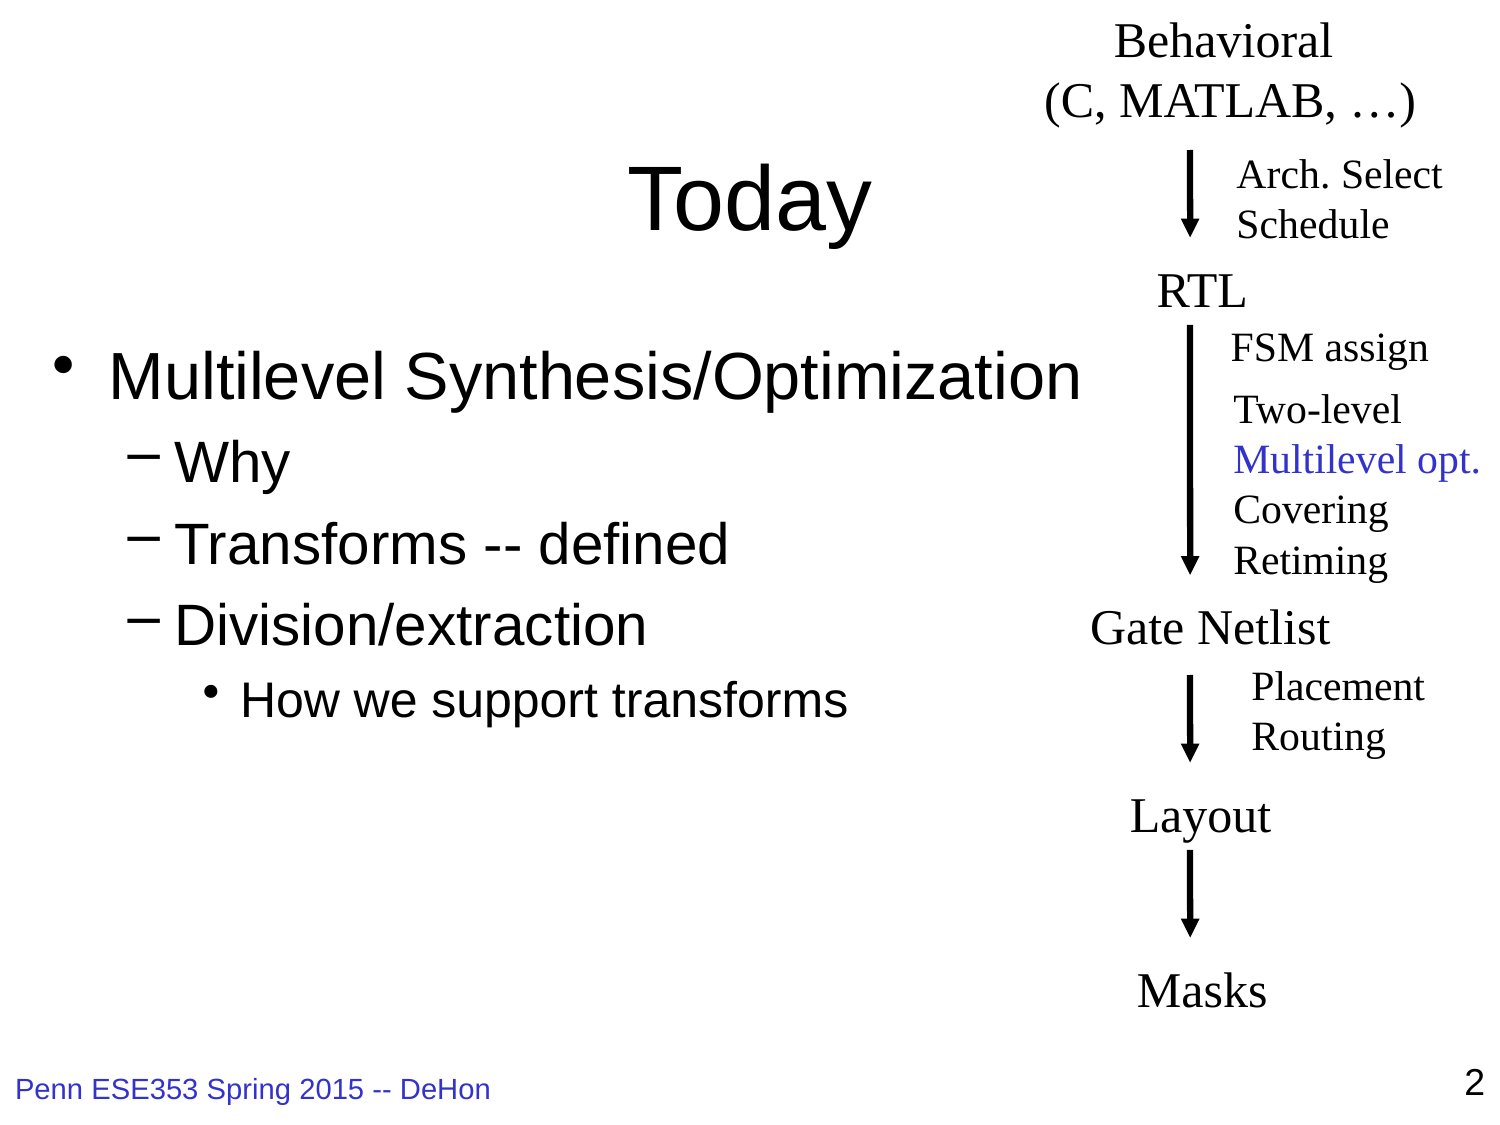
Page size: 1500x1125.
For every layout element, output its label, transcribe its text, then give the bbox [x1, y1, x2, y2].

slide_number 2 [1187, 1049, 1500, 1125]
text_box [1027, 0, 1500, 1026]
list Multilevel Synthesis/Optimization Why Transforms -- defined Division/extraction How we support transforms [37, 324, 1022, 1001]
slide_number Penn ESE353 Spring 2015 -- DeHon [0, 1062, 576, 1125]
title Today [112, 99, 1022, 288]
